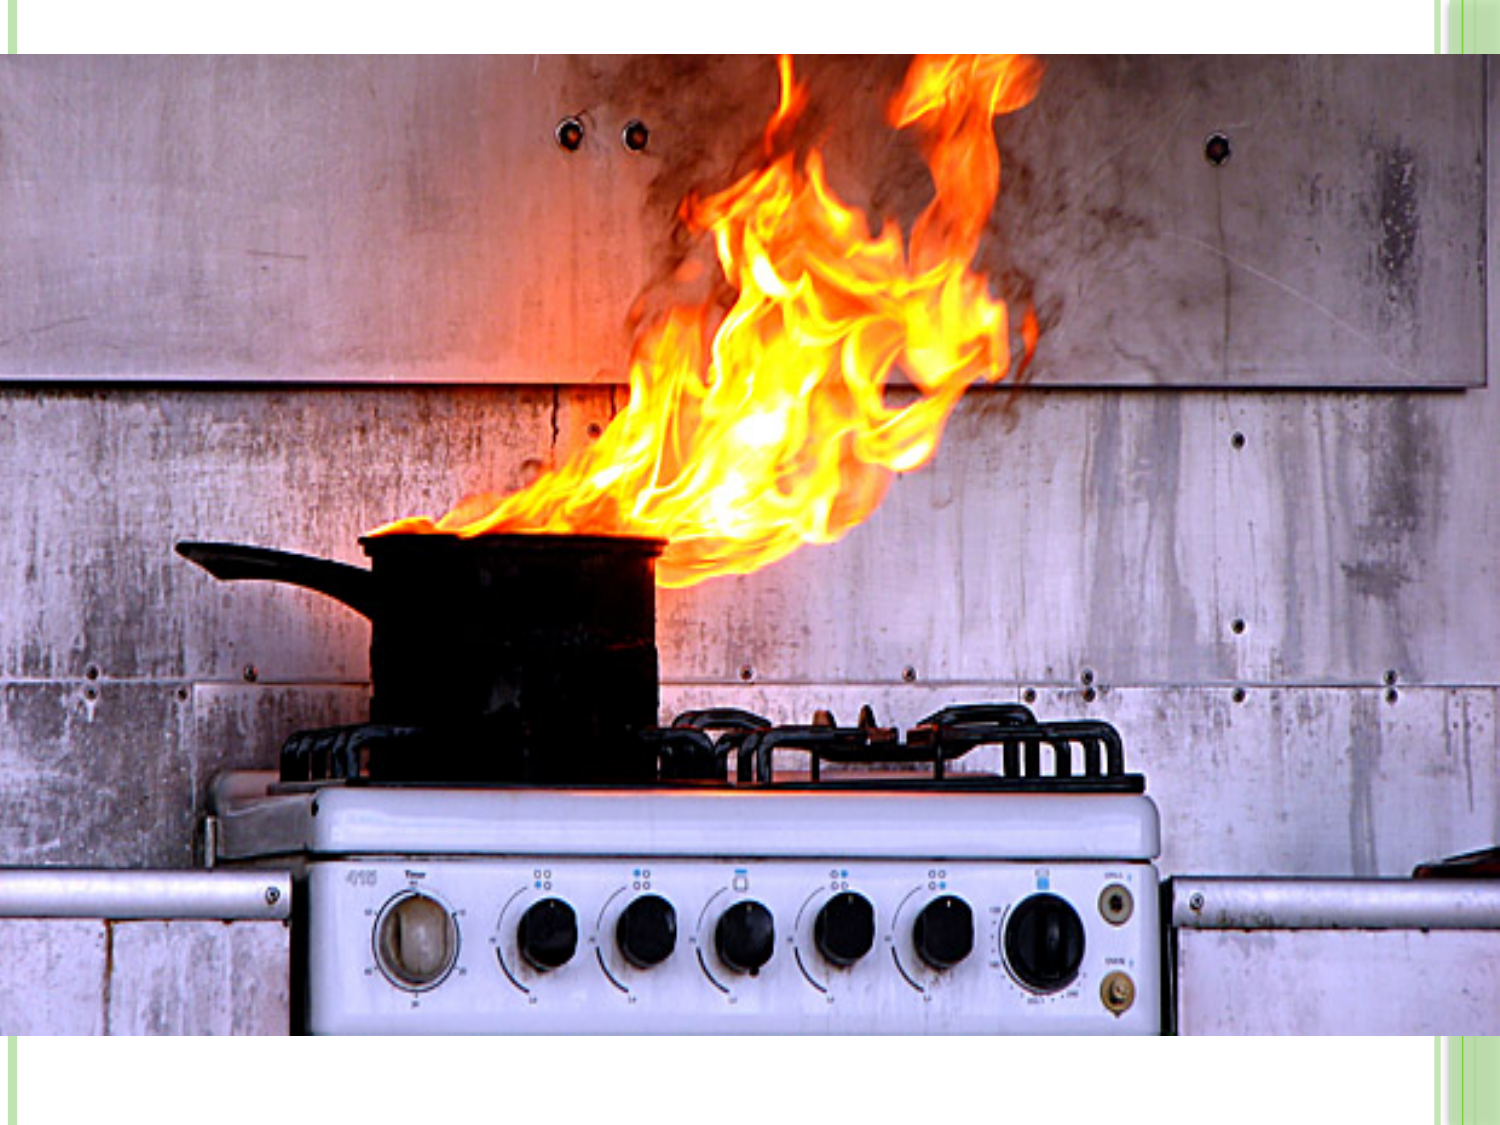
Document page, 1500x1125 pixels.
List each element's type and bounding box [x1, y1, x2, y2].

list [0, 54, 1500, 1036]
